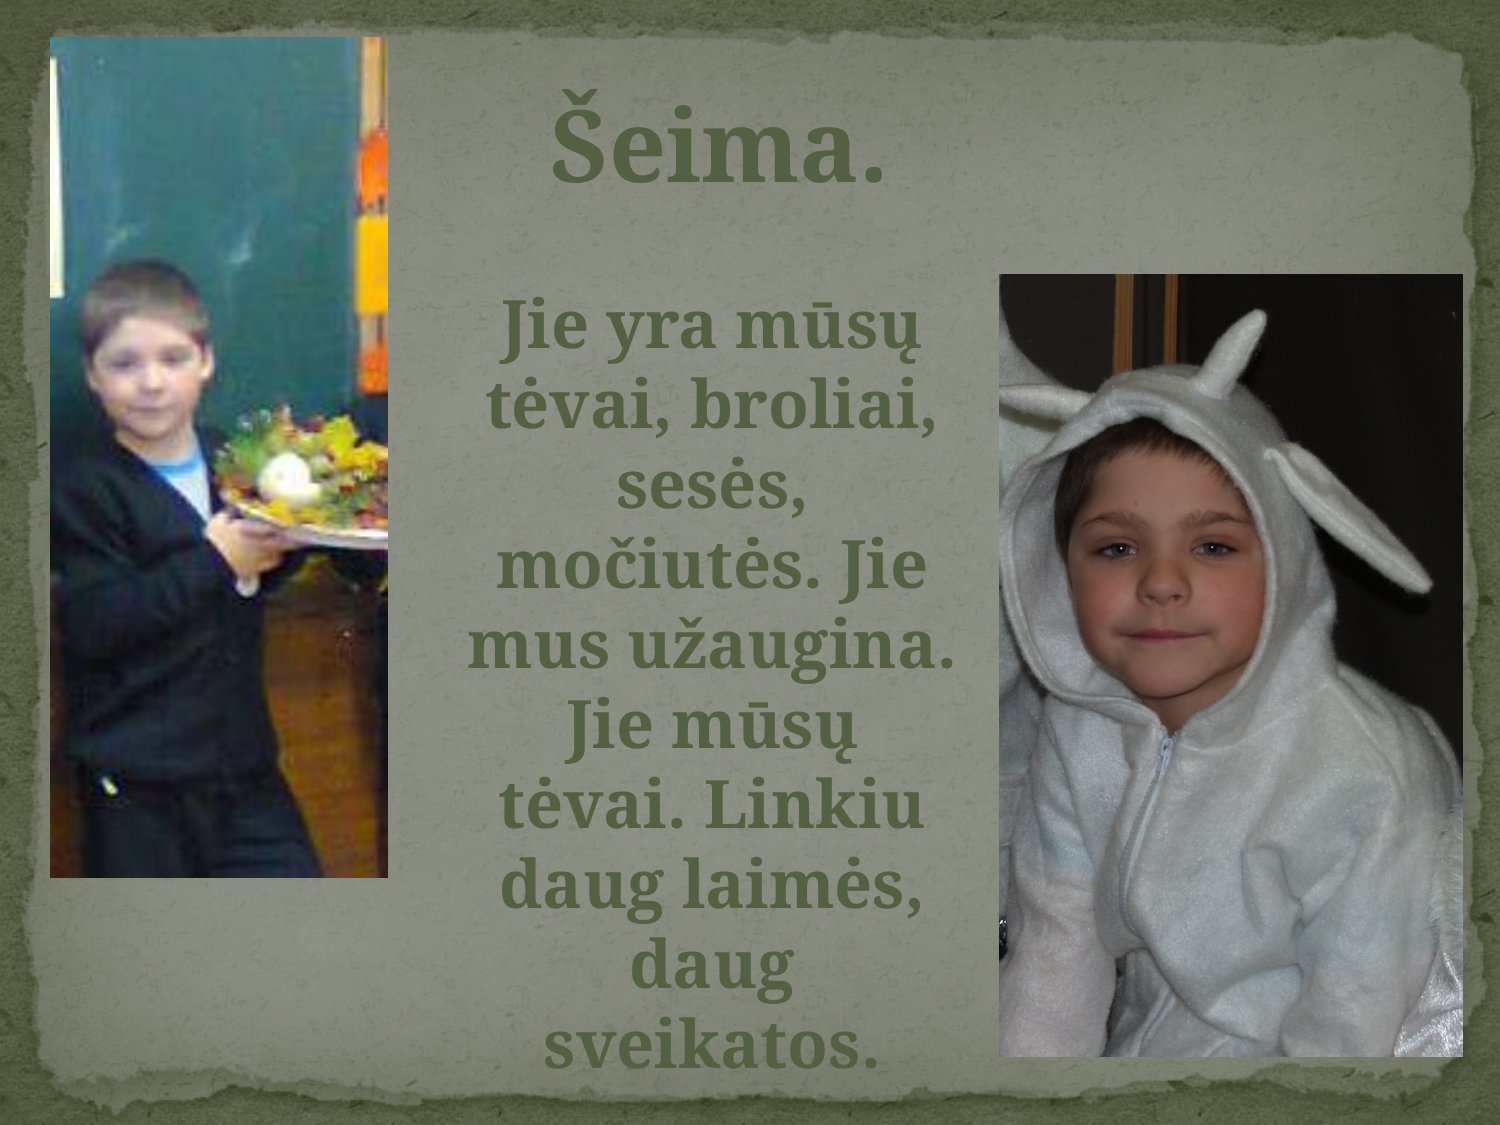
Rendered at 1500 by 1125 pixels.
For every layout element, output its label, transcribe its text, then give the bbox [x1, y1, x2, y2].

text_box Jie yra mūsų tėvai, broliai, sesės, močiutės. Jie mus užaugina. Jie mūsų tėvai. Linkiu daug laimės, daug sveikatos. [449, 274, 975, 1090]
picture [50, 37, 388, 878]
text_box Šeima. [462, 75, 988, 210]
picture [999, 274, 1463, 1057]
